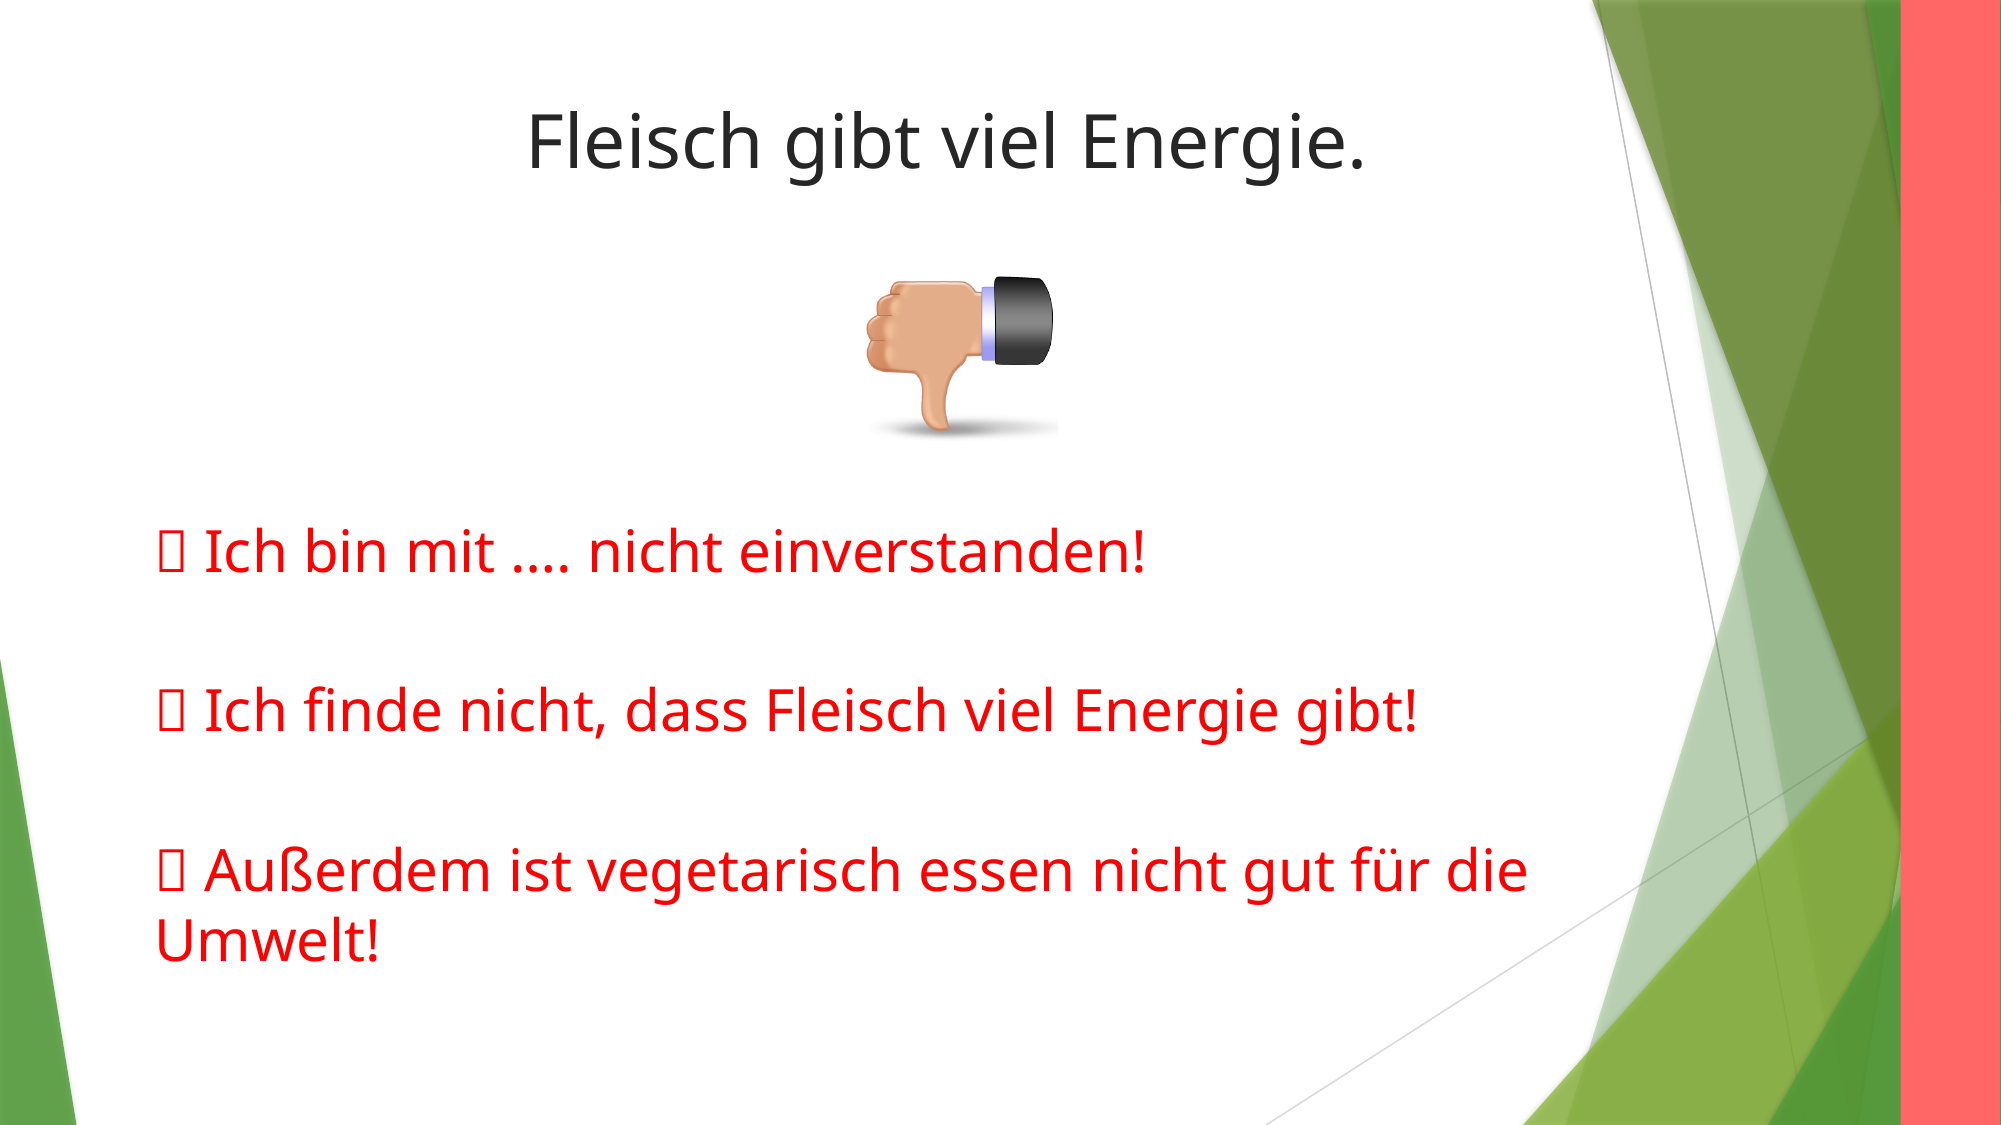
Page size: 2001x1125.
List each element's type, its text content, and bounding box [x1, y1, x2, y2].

text_box  Ich finde nicht, dass Fleisch viel Energie gibt! [139, 666, 1575, 751]
text_box  Außerdem ist vegetarisch essen nicht gut für die Umwelt! [139, 825, 1772, 981]
text_box Fleisch gibt viel Energie. [436, 86, 1458, 192]
text_box  Ich bin mit …. nicht einverstanden! [139, 506, 1398, 592]
picture [861, 245, 1058, 442]
